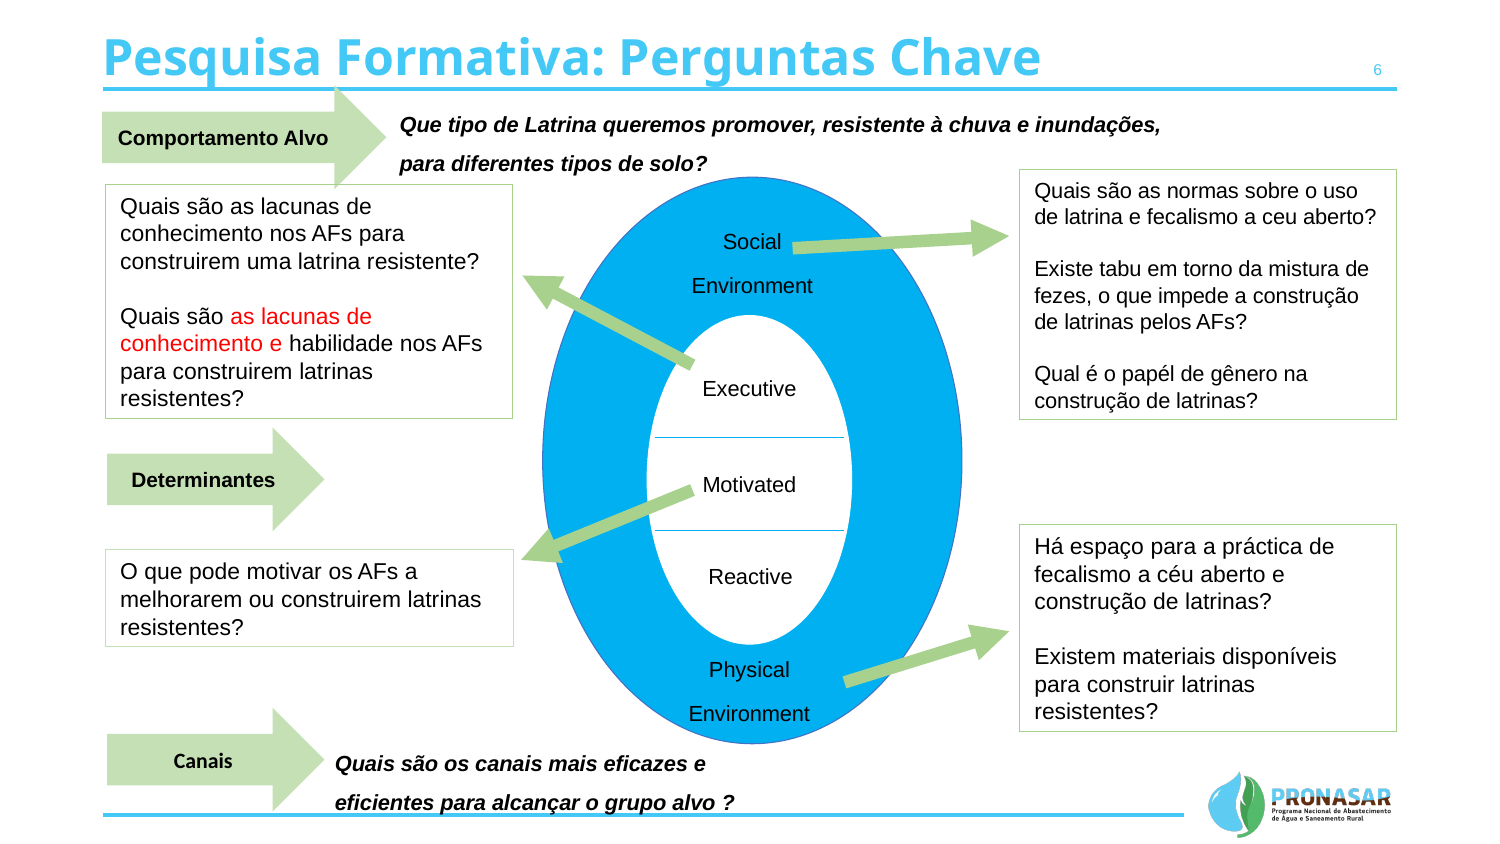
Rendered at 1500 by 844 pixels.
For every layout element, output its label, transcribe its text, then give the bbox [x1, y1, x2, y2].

text_box O que pode motivar os AFs a melhorarem ou construirem latrinas resistentes? [105, 549, 514, 647]
slide_number 6 [1059, 52, 1397, 90]
text_box Pesquisa Formativa: Perguntas Chave [87, 24, 1189, 87]
text_box [793, 108, 1419, 754]
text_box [522, 275, 693, 366]
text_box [542, 177, 962, 744]
text_box Comportamento Alvo [102, 87, 387, 184]
text_box Que tipo de Latrina queremos promover, resistente à chuva e inundações, para diferentes tipos de solo? [384, 90, 1221, 184]
text_box Quais são as normas sobre o uso de latrina e fecalismo a ceu aberto? Existe tabu em torno da mistura de fezes, o que impede a construção de latrinas pelos AFs? Qual é o papél de gênero na construção de latrinas? [1019, 169, 1397, 420]
text_box Determinantes [107, 427, 325, 532]
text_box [521, 489, 693, 560]
text_box [56, 108, 542, 754]
text_box Há espaço para a práctica de fecalismo a céu aberto e construção de latrinas? Existem materiais disponíveis para construir latrinas resistentes? [1019, 524, 1397, 732]
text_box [844, 631, 1010, 680]
text_box Canais [107, 707, 319, 812]
text_box Quais são as lacunas de conhecimento nos AFs para construirem uma latrina resistente? Quais são as lacunas de conhecimento e habilidade nos AFs para construirem latrinas resistentes? [105, 184, 513, 419]
text_box Quais são os canais mais eficazes e eficientes para alcançar o grupo alvo ? [319, 729, 793, 823]
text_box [792, 235, 1010, 249]
